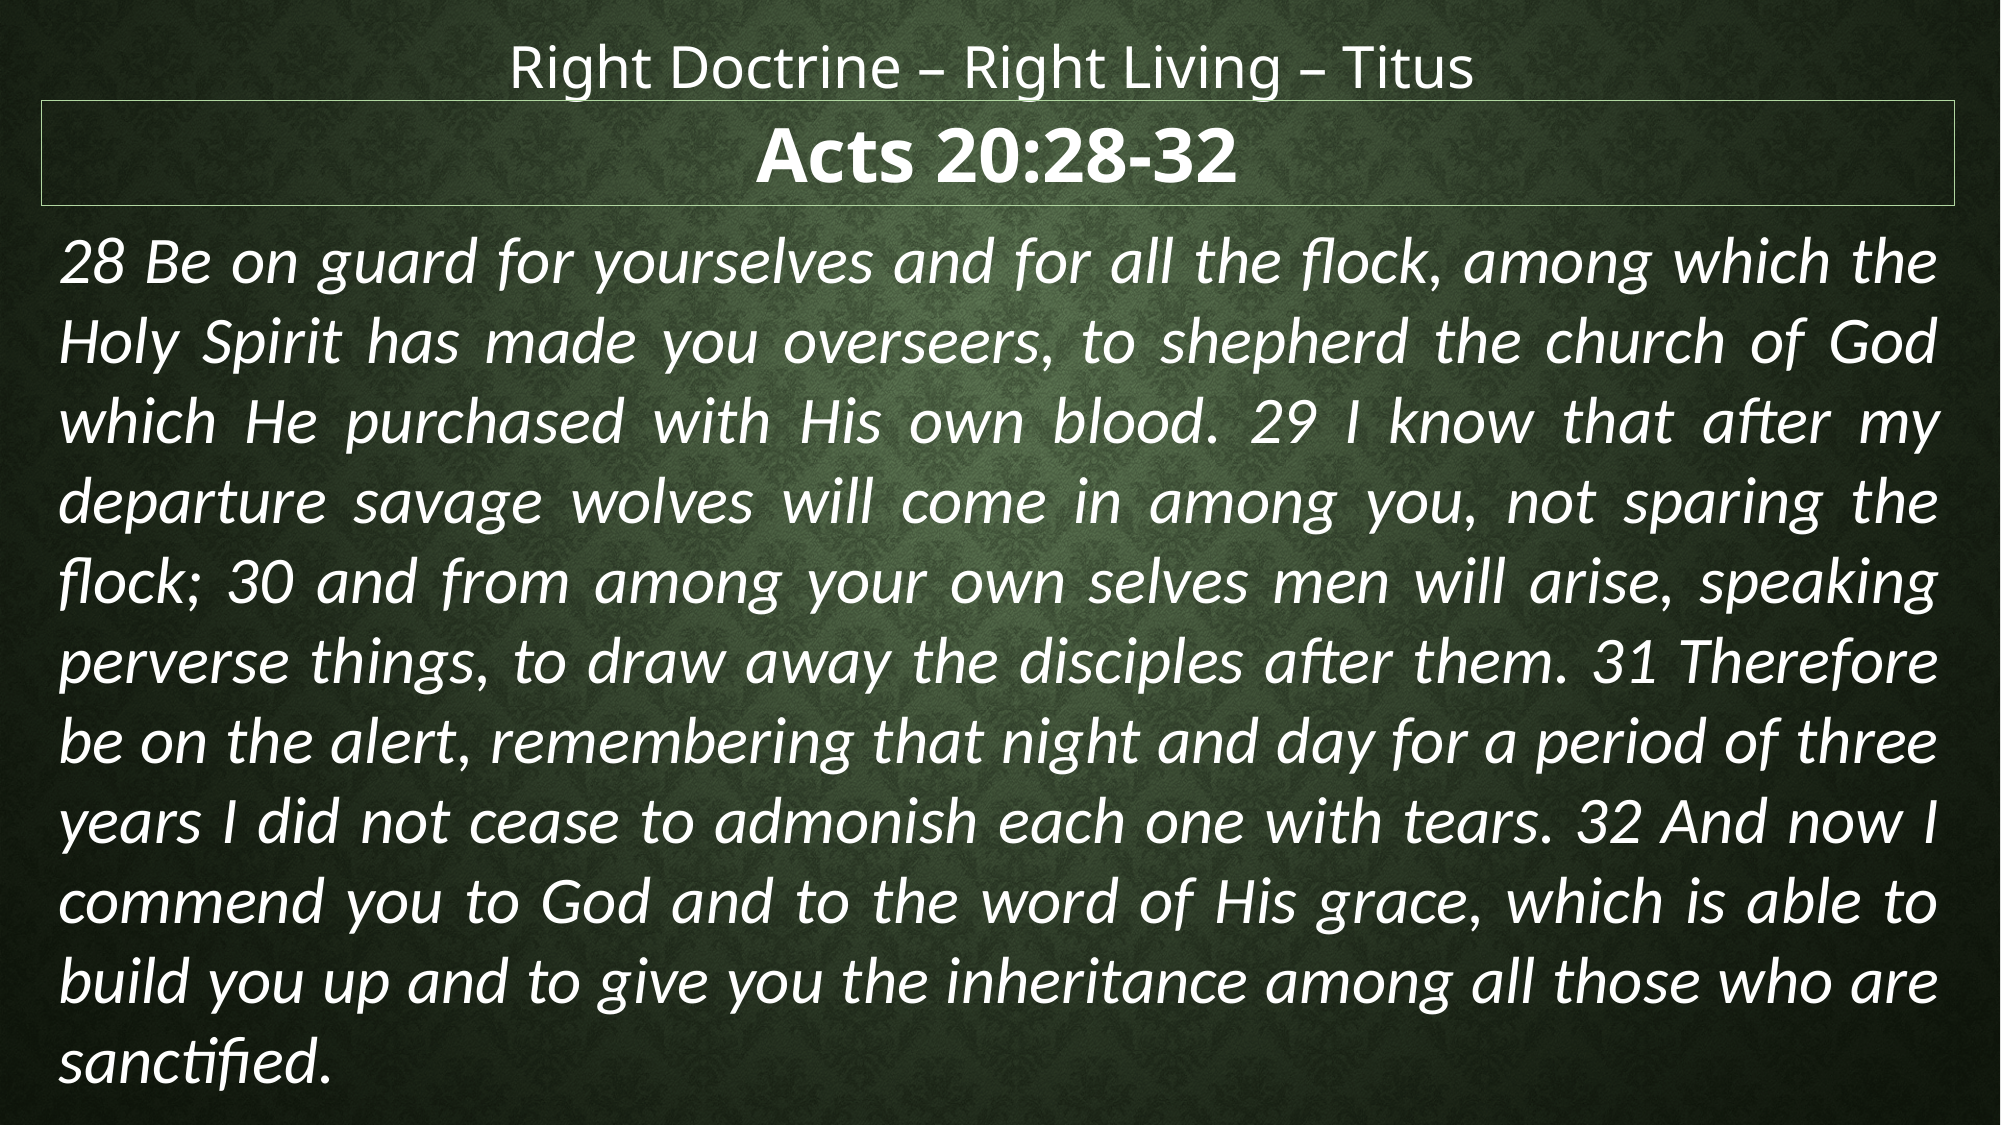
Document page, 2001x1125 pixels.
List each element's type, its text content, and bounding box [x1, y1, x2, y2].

text_box Acts 20:28-32 [41, 100, 1955, 206]
subtitle Right Doctrine – Right Living – Titus [249, 9, 1750, 100]
text_box 28 Be on guard for yourselves and for all the flock, among which the Holy Spirit has made you overseers, to shepherd the church of God which He purchased with His own blood. 29 I know that after my departure savage wolves will come in among you, not sparing the flock; 30 and from among your own selves men will arise, speaking perverse things, to draw away the disciples after them. 31 Therefore be on the alert, remembering that night and day for a period of three years I did not cease to admonish each one with tears. 32 And now I commend you to God and to the word of His grace, which is able to build you up and to give you the inheritance among all those who are sanctified. [43, 209, 1957, 1105]
